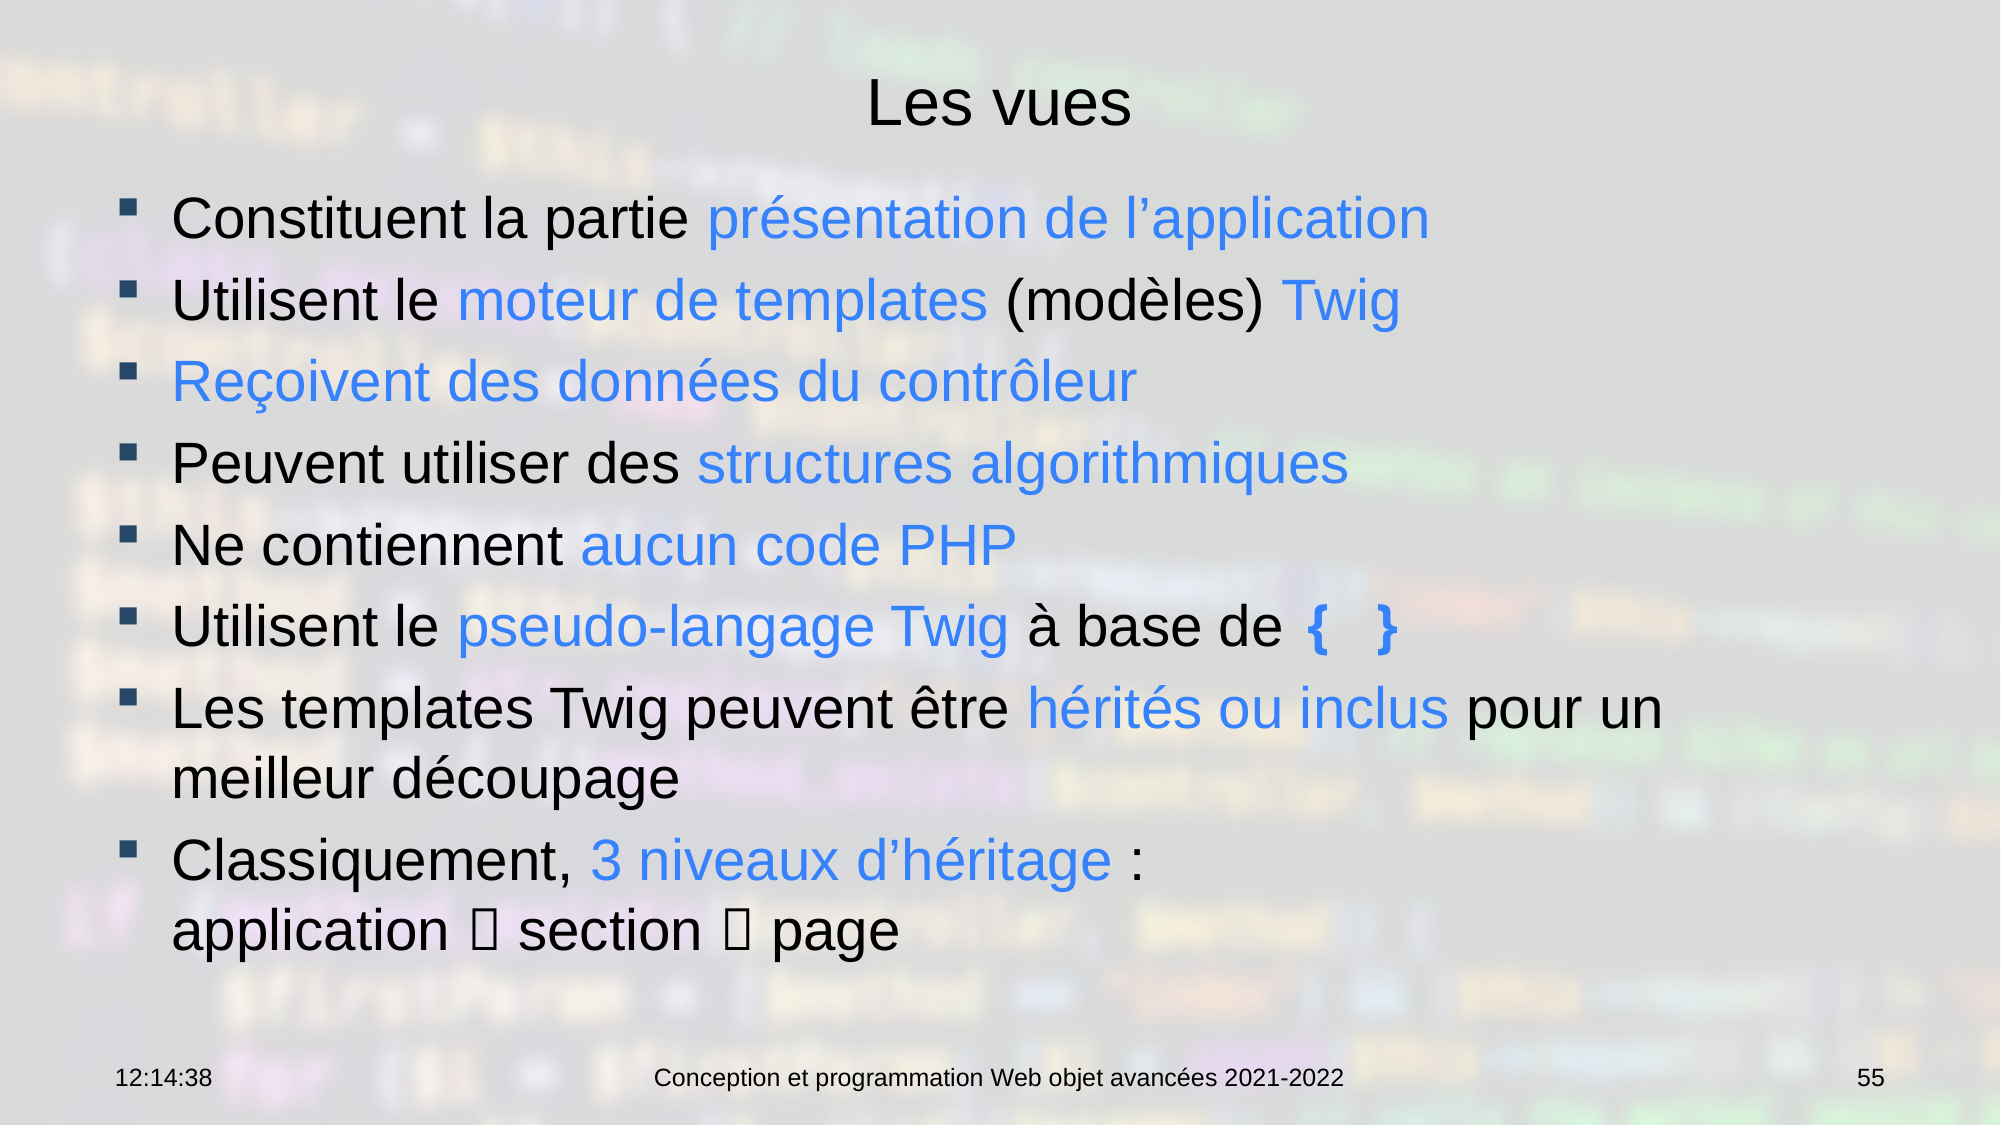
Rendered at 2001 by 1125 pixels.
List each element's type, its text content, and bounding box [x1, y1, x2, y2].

slide_number 55 [1661, 1058, 1901, 1100]
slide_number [99, 1058, 339, 1100]
footer Conception et programmation Web objet avancées 2021-2022 [361, 1058, 1639, 1100]
list Constituent la partie présentation de l’application Utilisent le moteur de templates (modèles) Twig Reçoivent des données du contrôleur Peuvent utiliser des structures algorithmiques Ne contiennent aucun code PHP Utilisent le pseudo-langage Twig à base de { } Les templates Twig peuvent être hérités ou inclus pour un meilleur découpage Classiquement, 3 niveaux d’héritage : application  section  page [99, 172, 1901, 1036]
title Les vues [99, 44, 1901, 152]
picture [0, 0, 2001, 1125]
